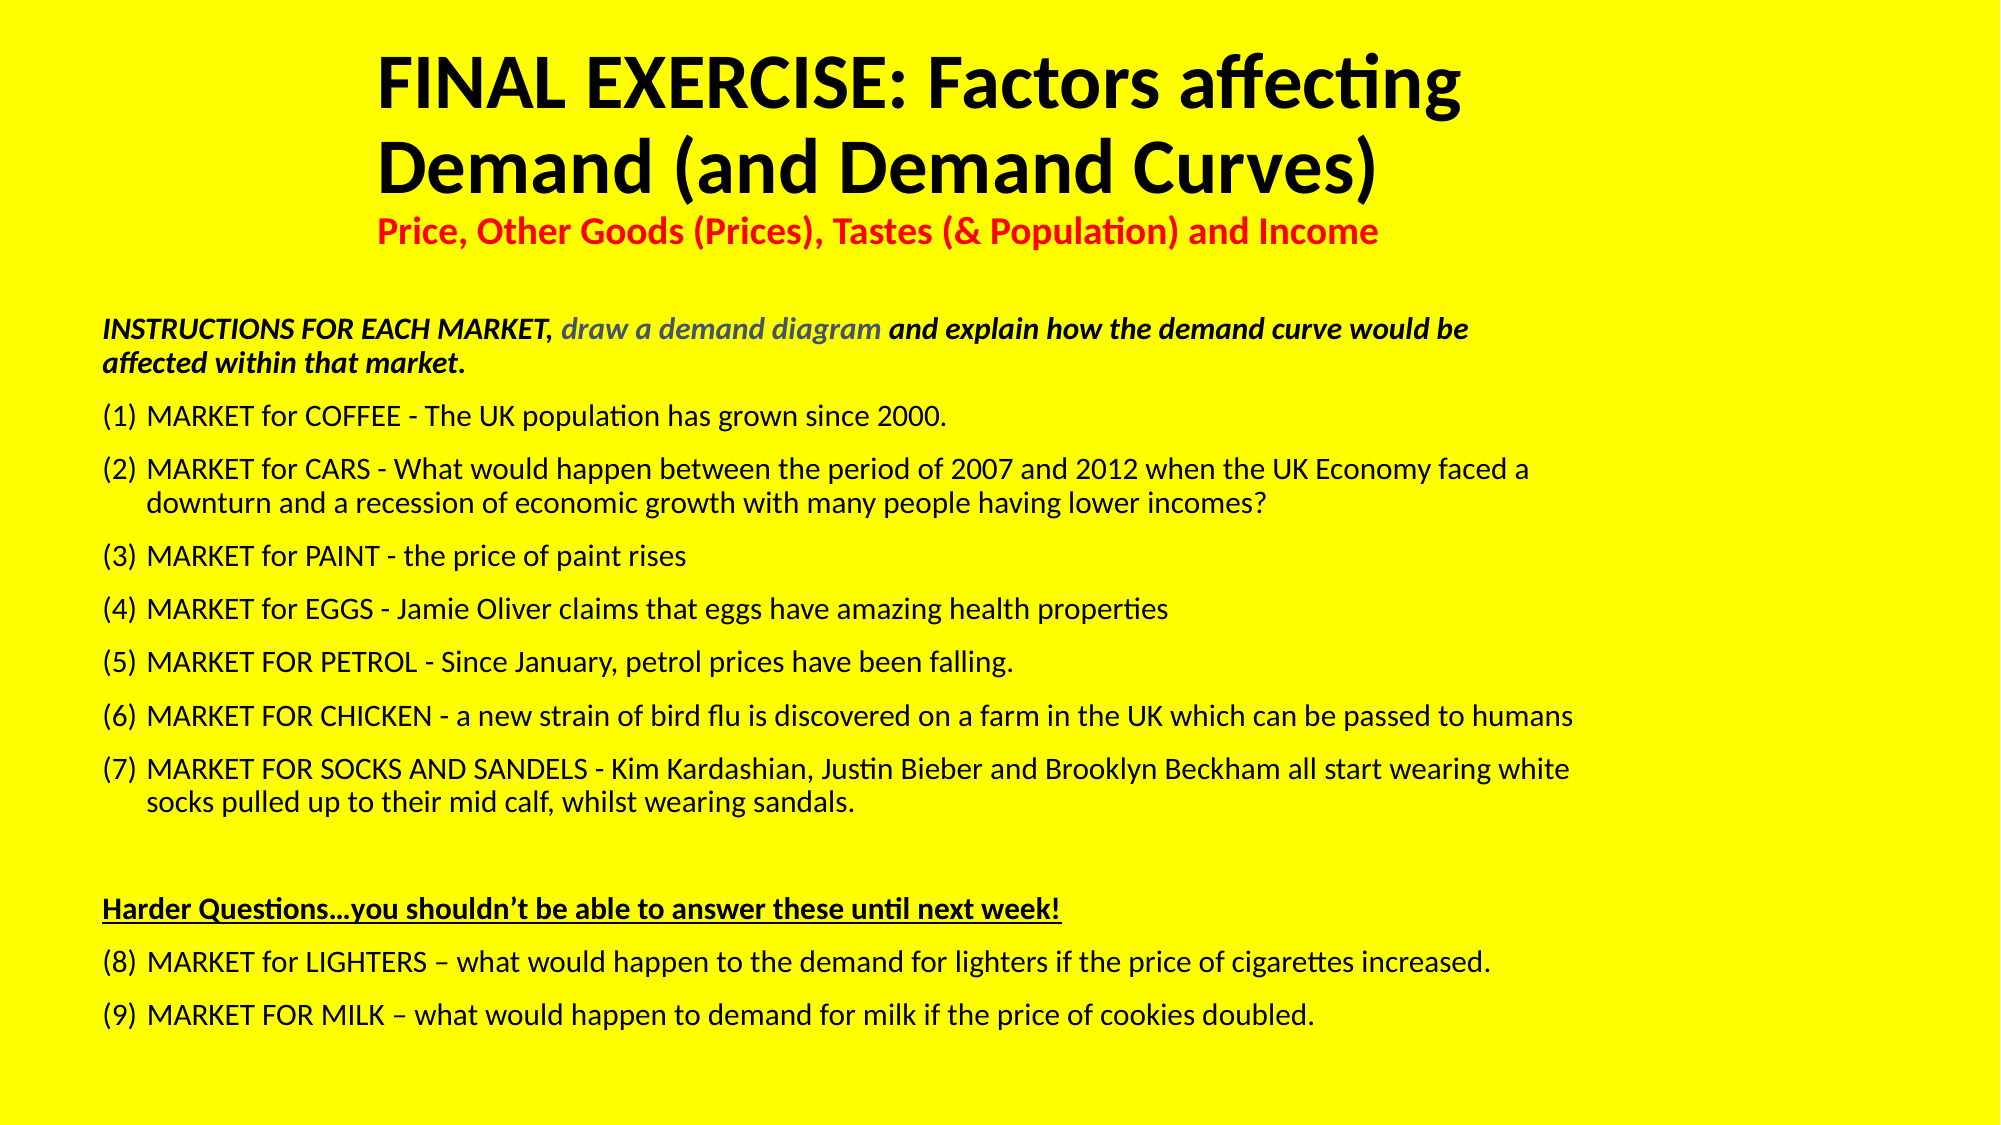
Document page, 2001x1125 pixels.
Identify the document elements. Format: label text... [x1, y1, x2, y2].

list INSTRUCTIONS FOR EACH MARKET, draw a demand diagram and explain how the demand curve would be affected within that market. MARKET for COFFEE - The UK population has grown since 2000. MARKET for CARS - What would happen between the period of 2007 and 2012 when the UK Economy faced a downturn and a recession of economic growth with many people having lower incomes? MARKET for PAINT - the price of paint rises MARKET for EGGS - Jamie Oliver claims that eggs have amazing health properties MARKET FOR PETROL - Since January, petrol prices have been falling. MARKET FOR CHICKEN - a new strain of bird flu is discovered on a farm in the UK which can be passed to humans MARKET FOR SOCKS AND SANDELS - Kim Kardashian, Justin Bieber and Brooklyn Beckham all start wearing white socks pulled up to their mid calf, whilst wearing sandals. Harder Questions…you shouldn’t be able to answer these until next week! MARKET for LIGHTERS – what would happen to the demand for lighters if the price of cigarettes increased. MARKET FOR MILK – what would happen to demand for milk if the price of cookies doubled. [87, 305, 1596, 1074]
title FINAL EXERCISE: Factors affecting Demand (and Demand Curves) Price, Other Goods (Prices), Tastes (& Population) and Income [362, 31, 1638, 263]
